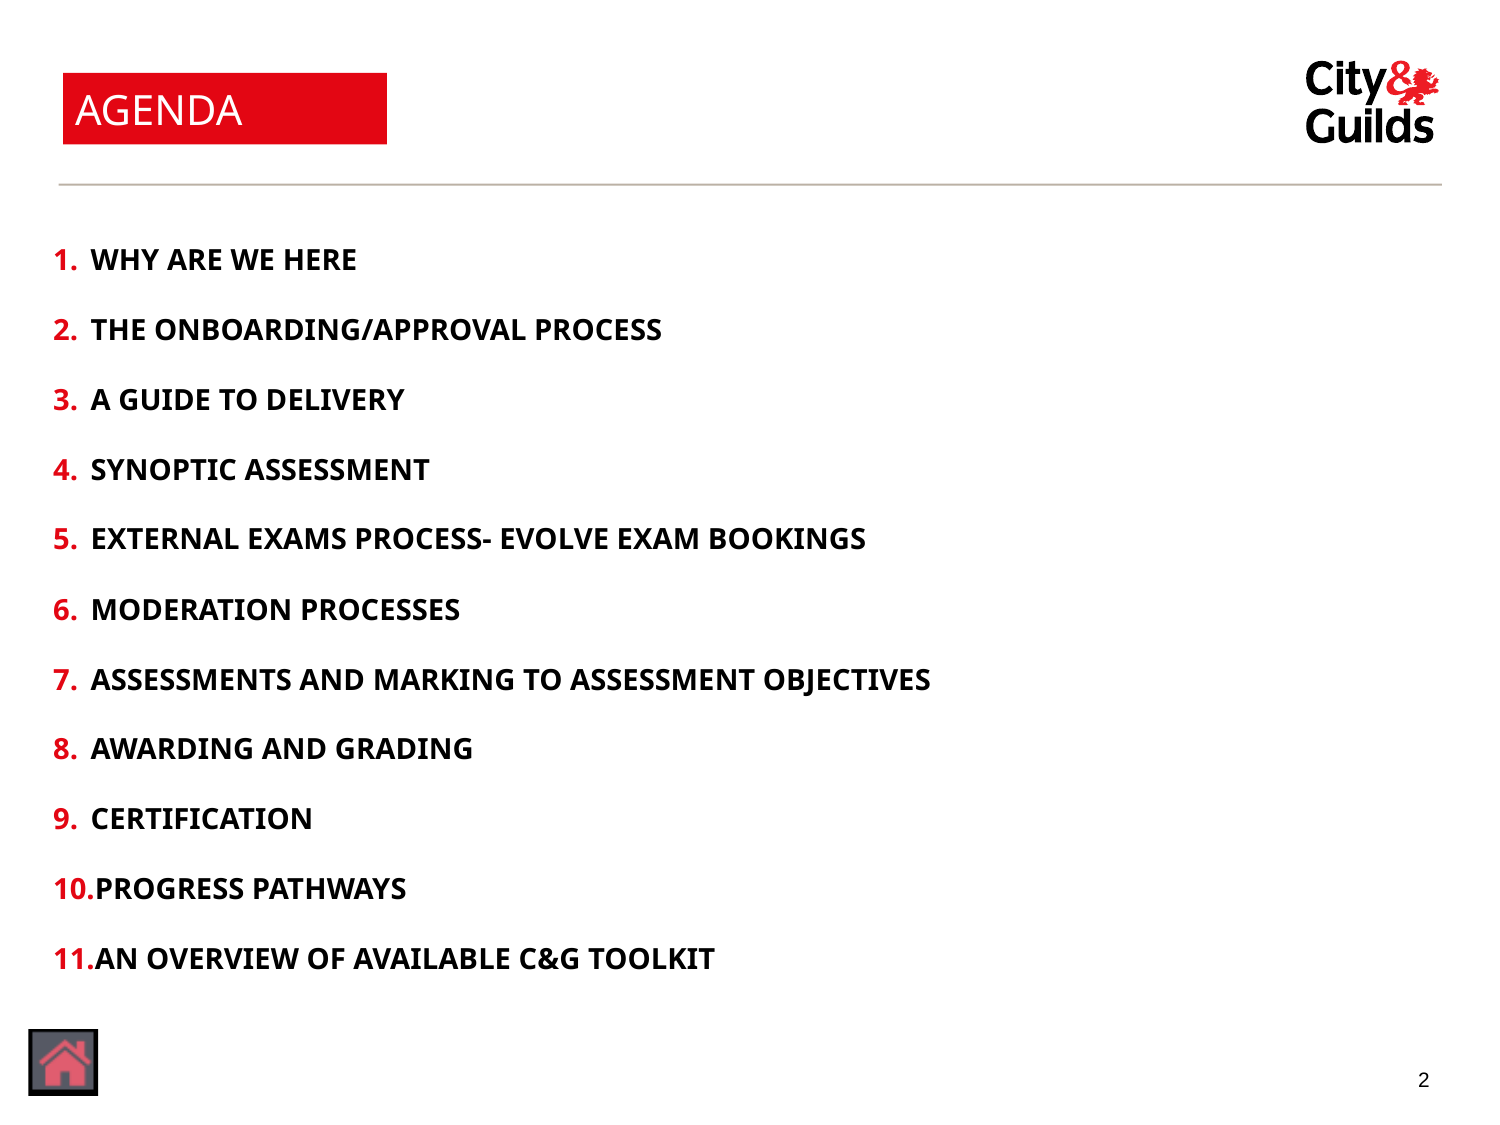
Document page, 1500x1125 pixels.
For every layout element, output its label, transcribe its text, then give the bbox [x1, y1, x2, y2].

picture [28, 1028, 99, 1096]
text_box AGENDA [63, 72, 387, 145]
text_box WHY ARE WE HERE THE ONBOARDING/APPROVAL PROCESS A GUIDE TO DELIVERY SYNOPTIC ASSESSMENT EXTERNAL EXAMS PROCESS- EVOLVE EXAM BOOKINGS MODERATION PROCESSES ASSESSMENTS AND MARKING TO ASSESSMENT OBJECTIVES AWARDING AND GRADING CERTIFICATION PROGRESS PATHWAYS AN OVERVIEW OF AVAILABLE C&G TOOLKIT [38, 203, 1167, 1073]
